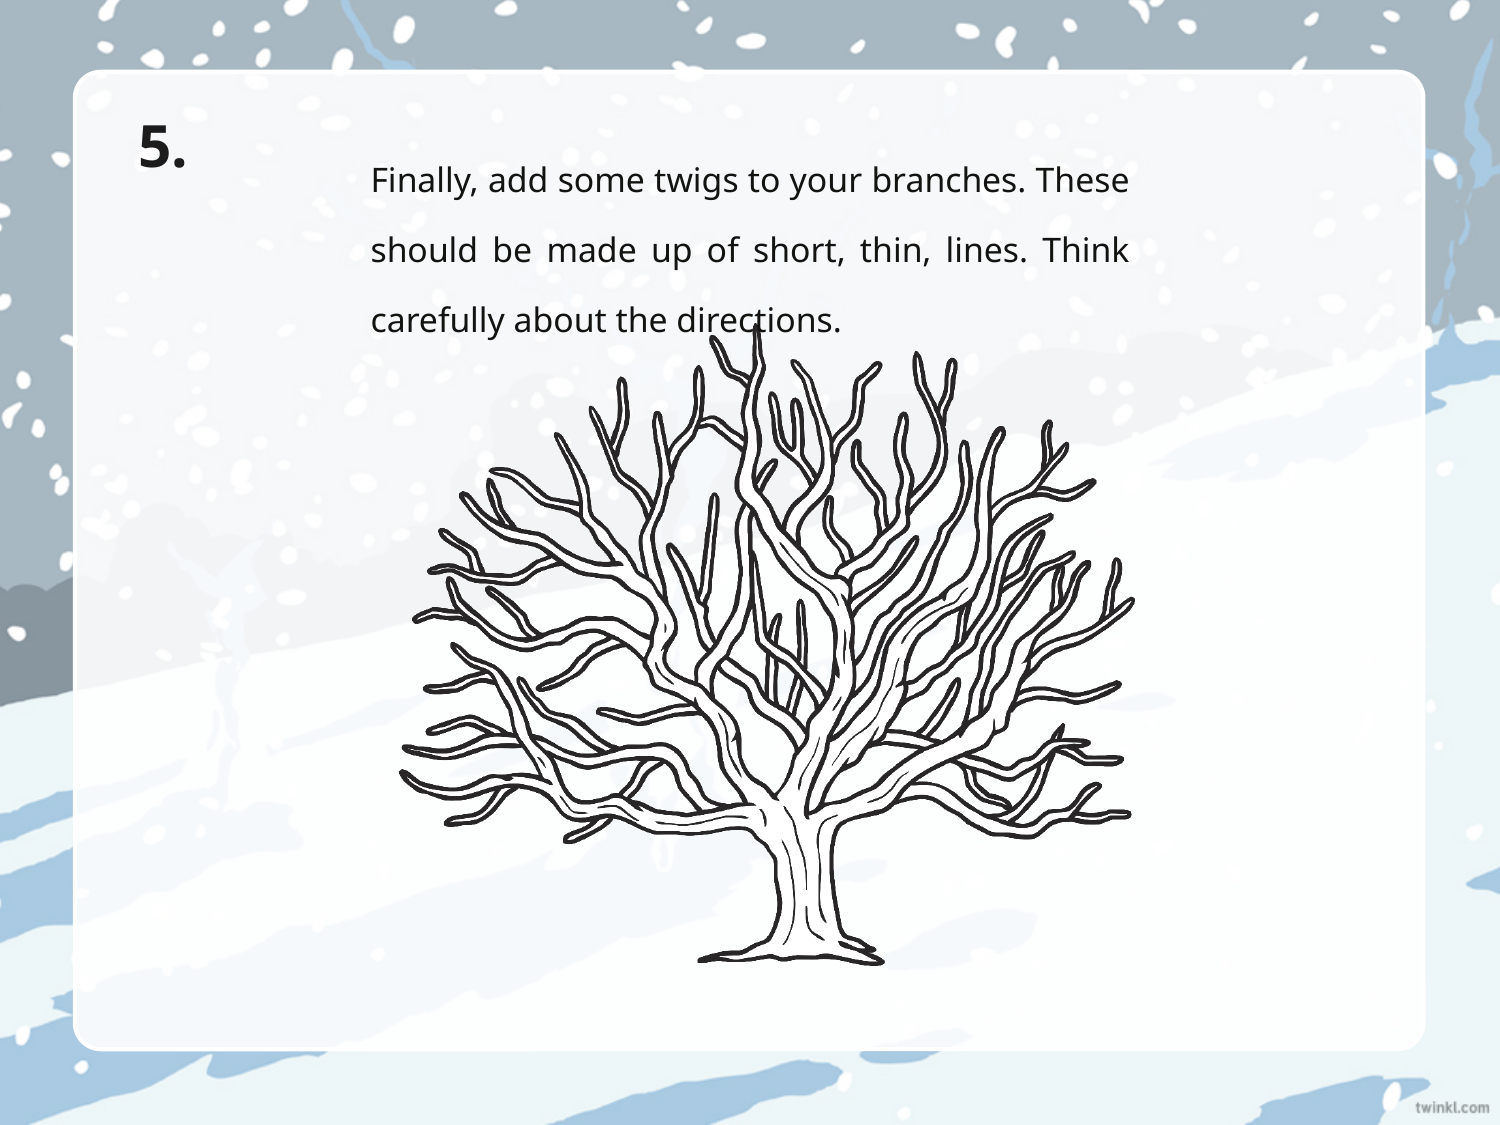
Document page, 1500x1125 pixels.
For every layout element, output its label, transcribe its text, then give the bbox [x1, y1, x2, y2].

text_box Finally, add some twigs to your branches. These should be made up of short, thin, lines. Think carefully about the directions. [355, 144, 1145, 369]
text_box 5. [123, 101, 324, 187]
picture [0, 0, 1500, 1125]
